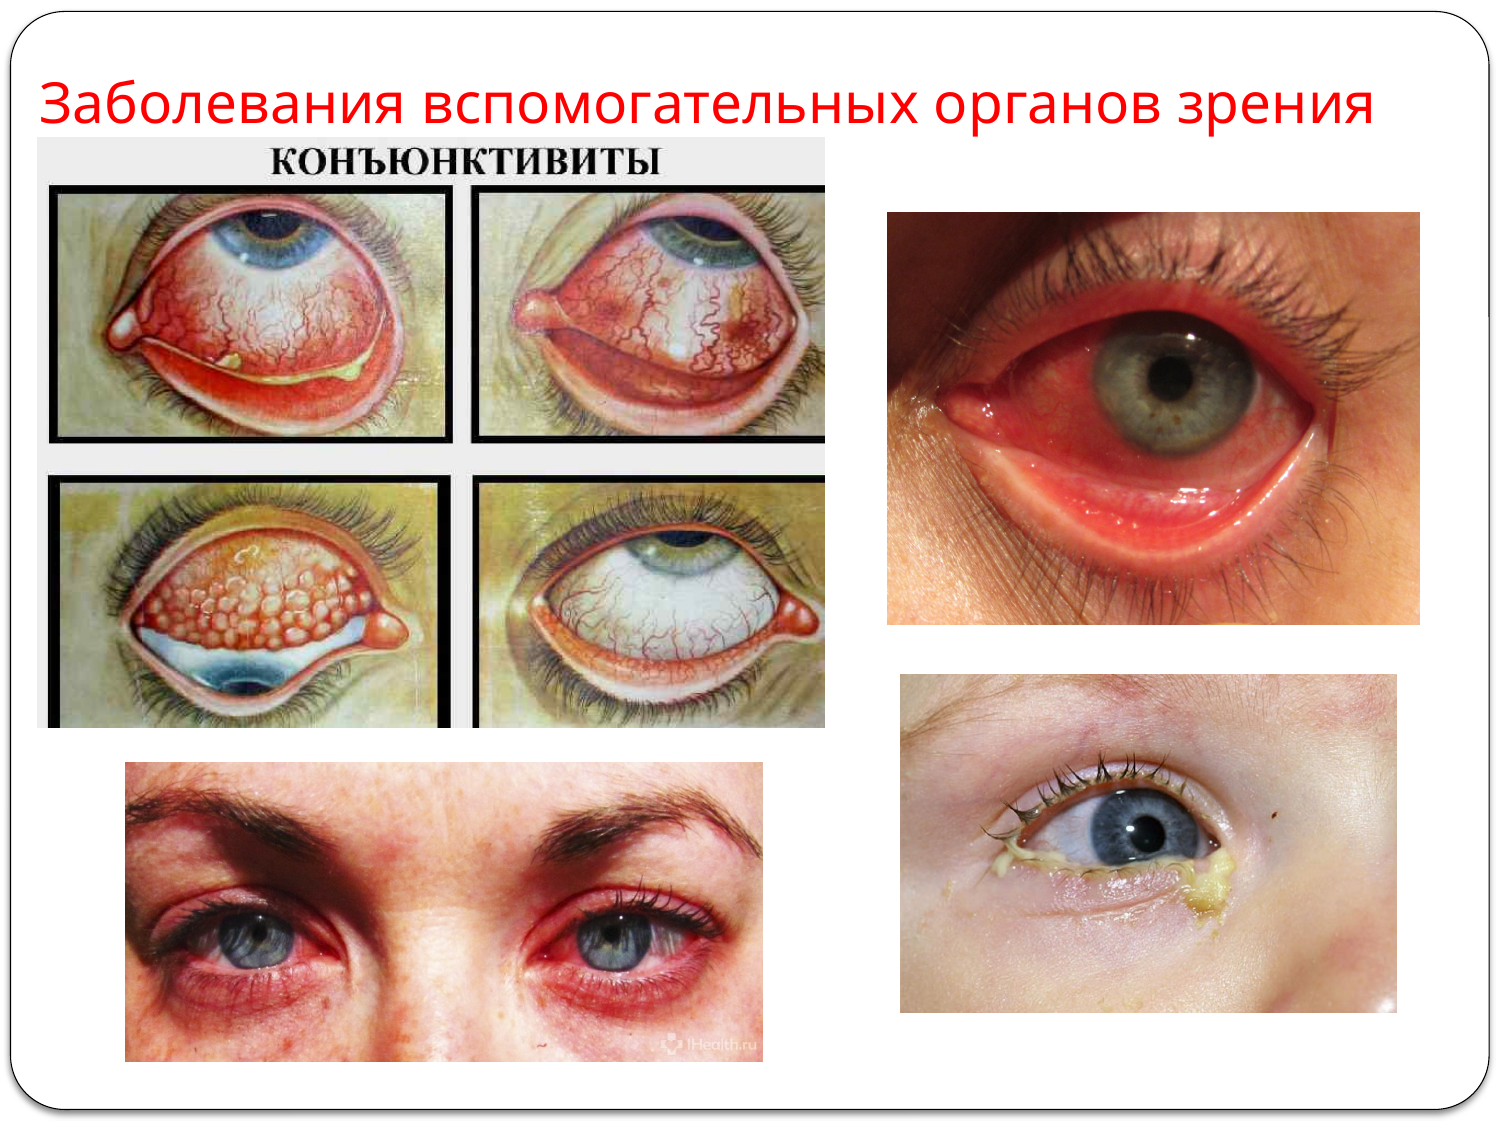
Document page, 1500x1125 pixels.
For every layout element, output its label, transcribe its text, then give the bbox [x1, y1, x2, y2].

title Заболевания вспомогательных органов зрения [24, 45, 1425, 150]
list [899, 674, 1397, 1013]
picture [124, 762, 763, 1062]
picture [887, 212, 1420, 626]
picture [37, 137, 826, 729]
